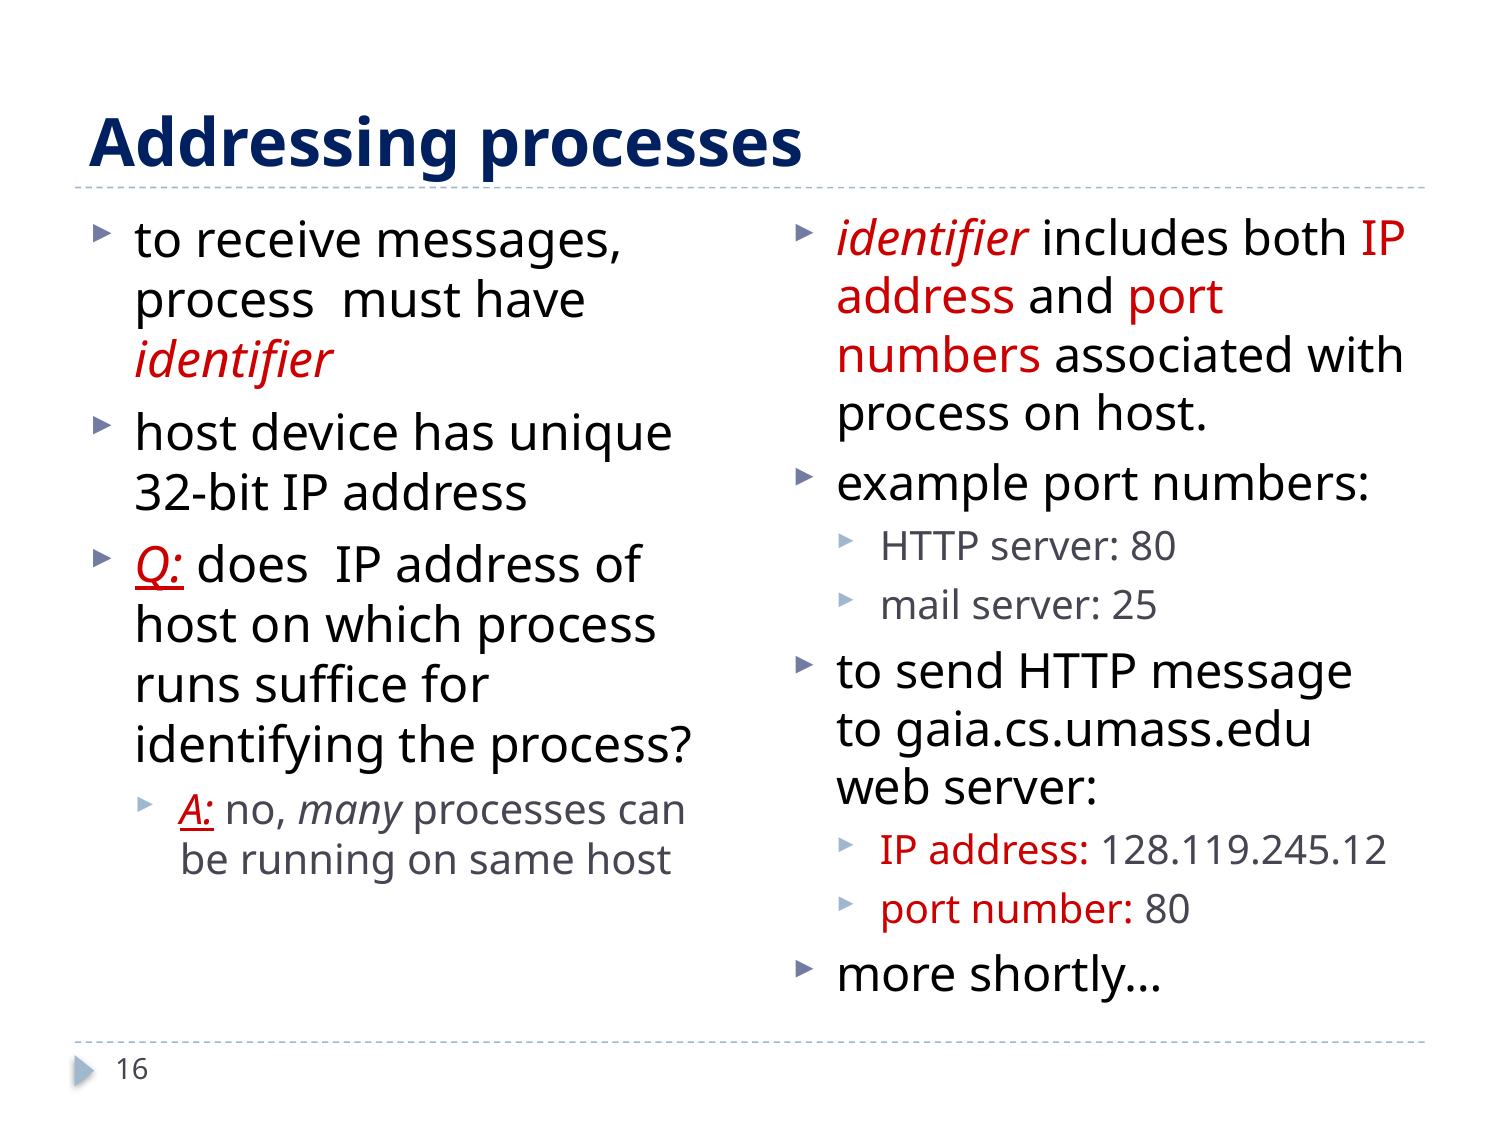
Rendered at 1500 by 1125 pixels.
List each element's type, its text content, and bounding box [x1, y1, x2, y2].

slide_number 16 [100, 1042, 426, 1103]
list to receive messages, process must have identifier host device has unique 32-bit IP address Q: does IP address of host on which process runs suffice for identifying the process? A: no, many processes can be running on same host [75, 200, 725, 1010]
text_box identifier includes both IP address and port numbers associated with process on host. example port numbers: HTTP server: 80 mail server: 25 to send HTTP message to gaia.cs.umass.edu web server: IP address: 128.119.245.12 port number: 80 more shortly… [777, 199, 1428, 1010]
title Addressing processes [75, 24, 1425, 188]
